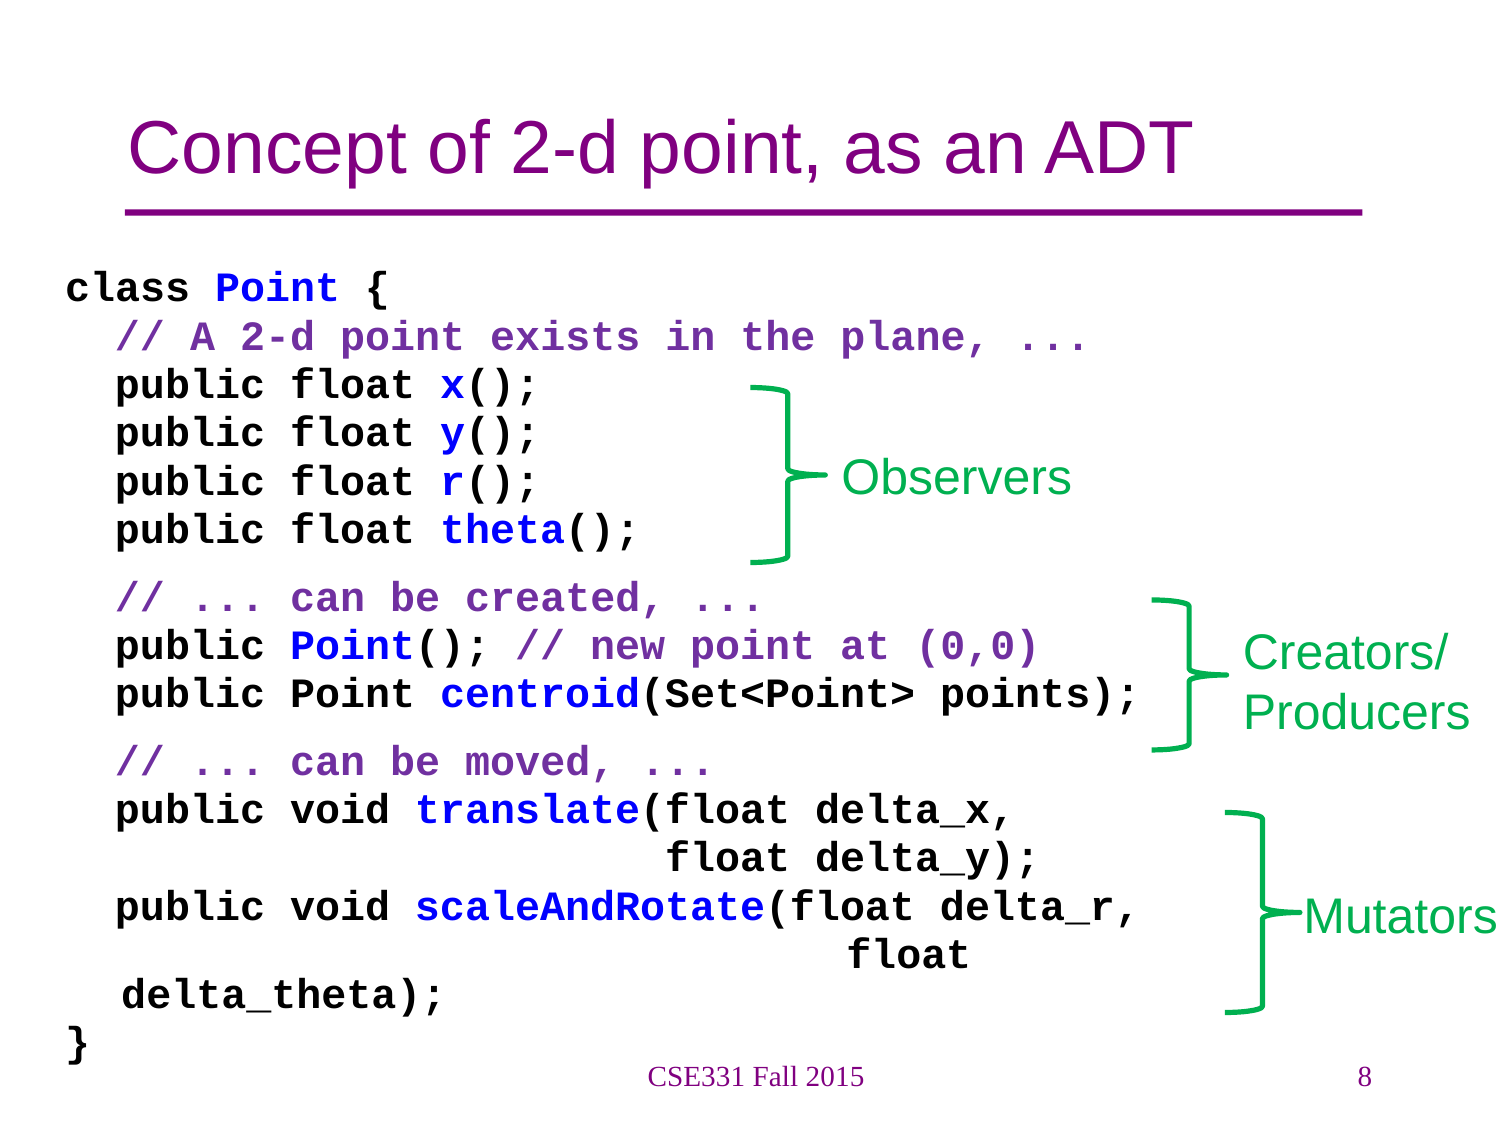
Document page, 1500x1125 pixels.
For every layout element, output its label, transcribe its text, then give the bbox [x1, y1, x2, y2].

title Concept of 2-d point, as an ADT [112, 50, 1388, 238]
list class Point { // A 2-d point exists in the plane, ... public float x(); public float y(); public float r(); public float theta(); // ... can be created, ... public Point(); // new point at (0,0) public Point centroid(Set<Point> points); // ... can be moved, ... public void translate(float delta_x, float delta_y); public void scaleAndRotate(float delta_r, float delta_theta); } [50, 262, 1325, 1063]
text_box [750, 386, 826, 564]
text_box [1224, 811, 1288, 1014]
text_box Creators/ Producers [1228, 612, 1486, 748]
text_box [1151, 599, 1228, 751]
footer CSE331 Fall 2015 [474, 1049, 1038, 1125]
slide_number 8 [1074, 1049, 1388, 1125]
text_box Observers [826, 437, 1088, 513]
text_box Mutators [1288, 875, 1500, 951]
